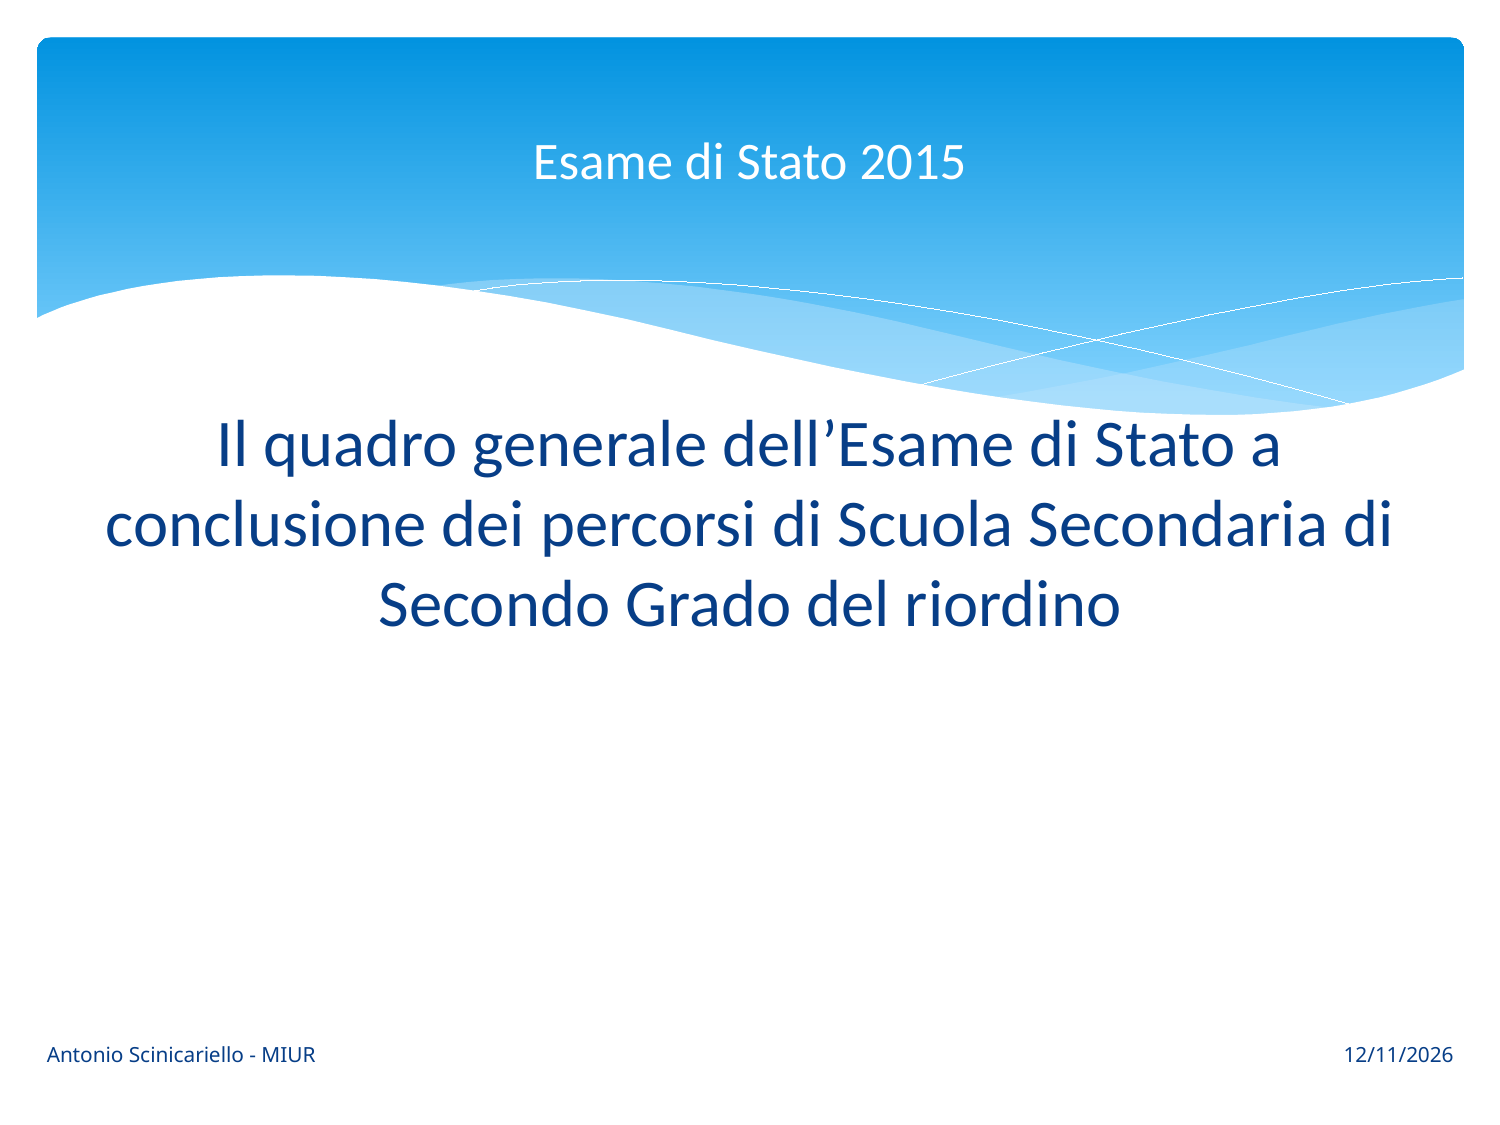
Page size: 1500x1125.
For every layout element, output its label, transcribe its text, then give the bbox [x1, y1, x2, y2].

list Il quadro generale dell’Esame di Stato a conclusione dei percorsi di Scuola Secondaria di Secondo Grado del riordino [75, 261, 1425, 1005]
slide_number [847, 1025, 1469, 1086]
footer Antonio Scinicariello - MIUR [31, 1025, 653, 1086]
title Esame di Stato 2015 [75, 55, 1425, 261]
